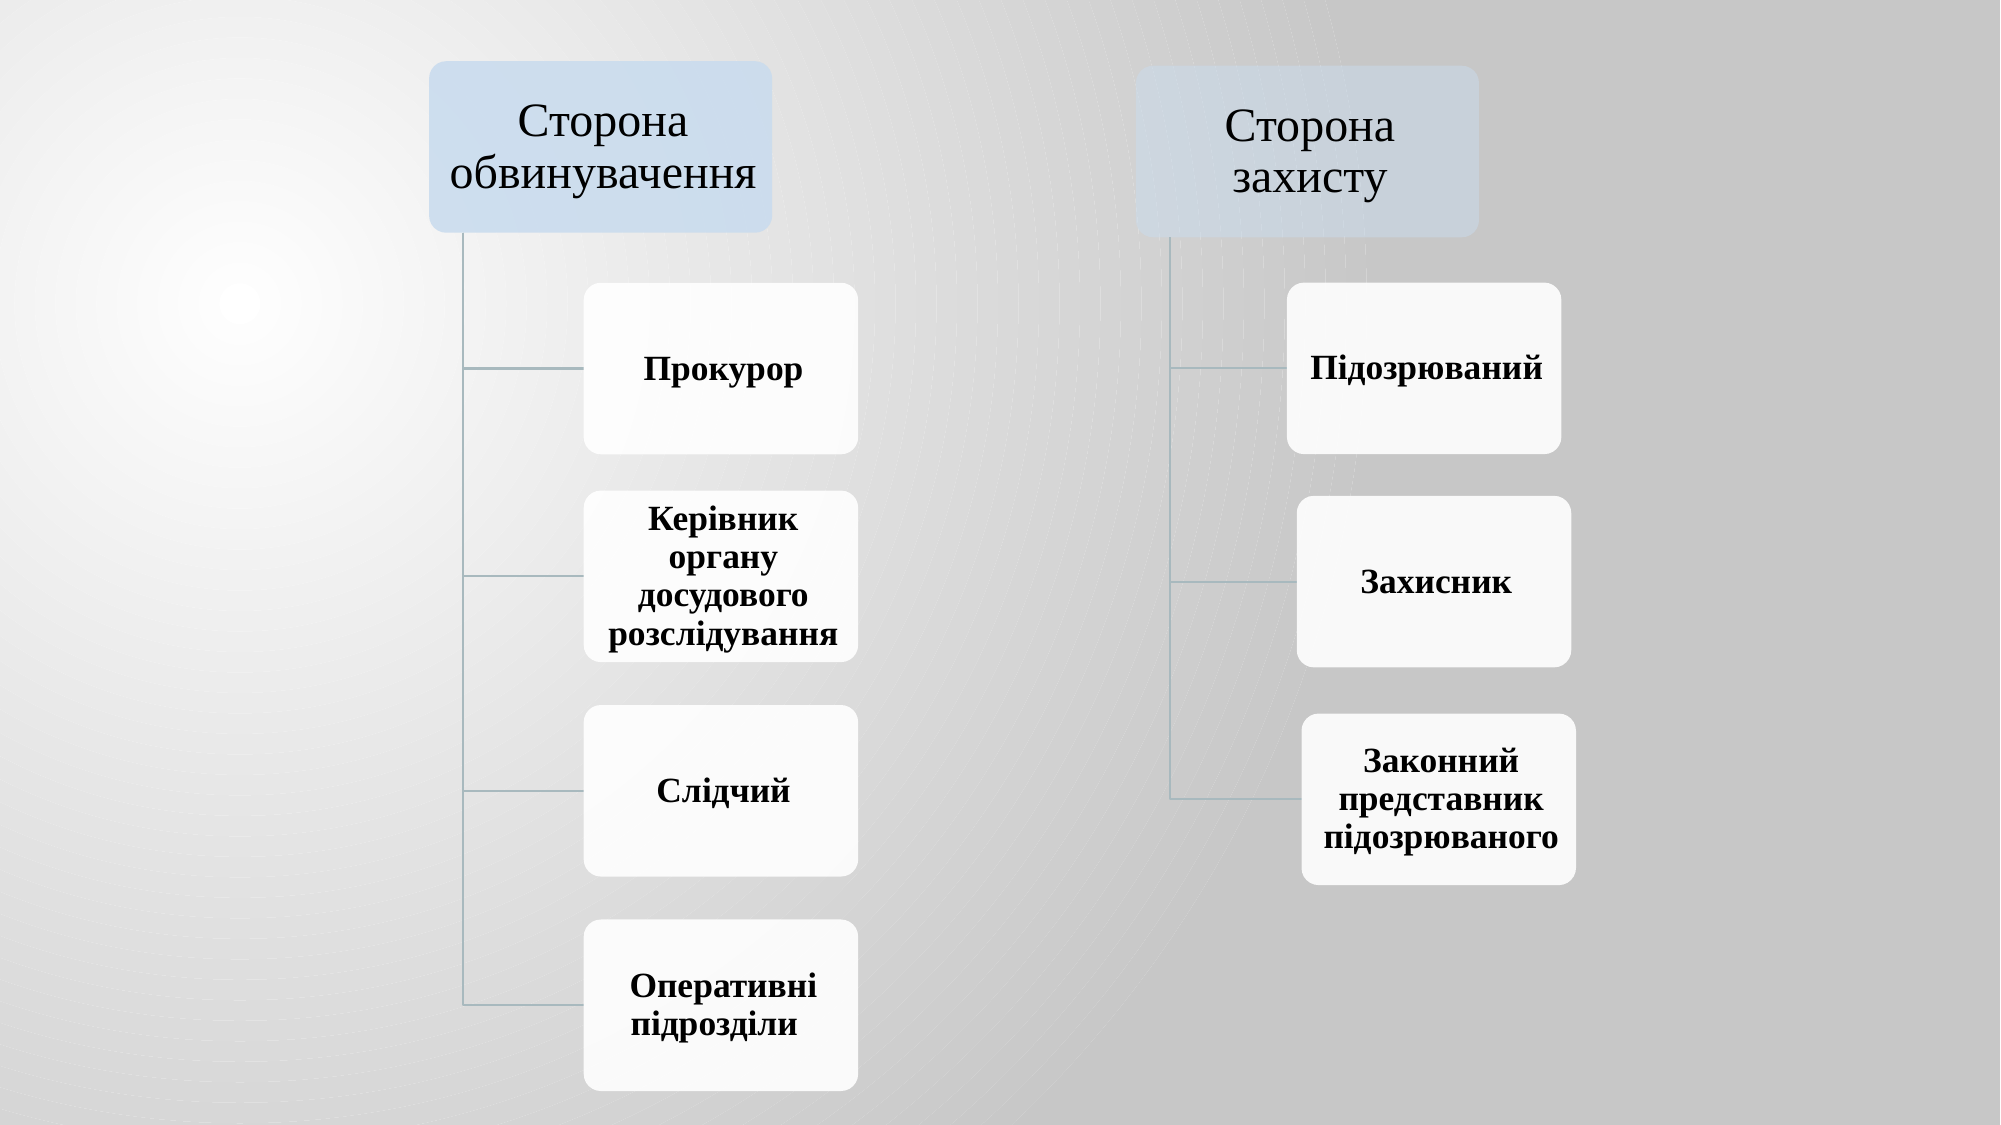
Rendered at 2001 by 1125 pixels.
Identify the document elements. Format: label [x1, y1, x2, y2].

text_box [82, 61, 1720, 1092]
